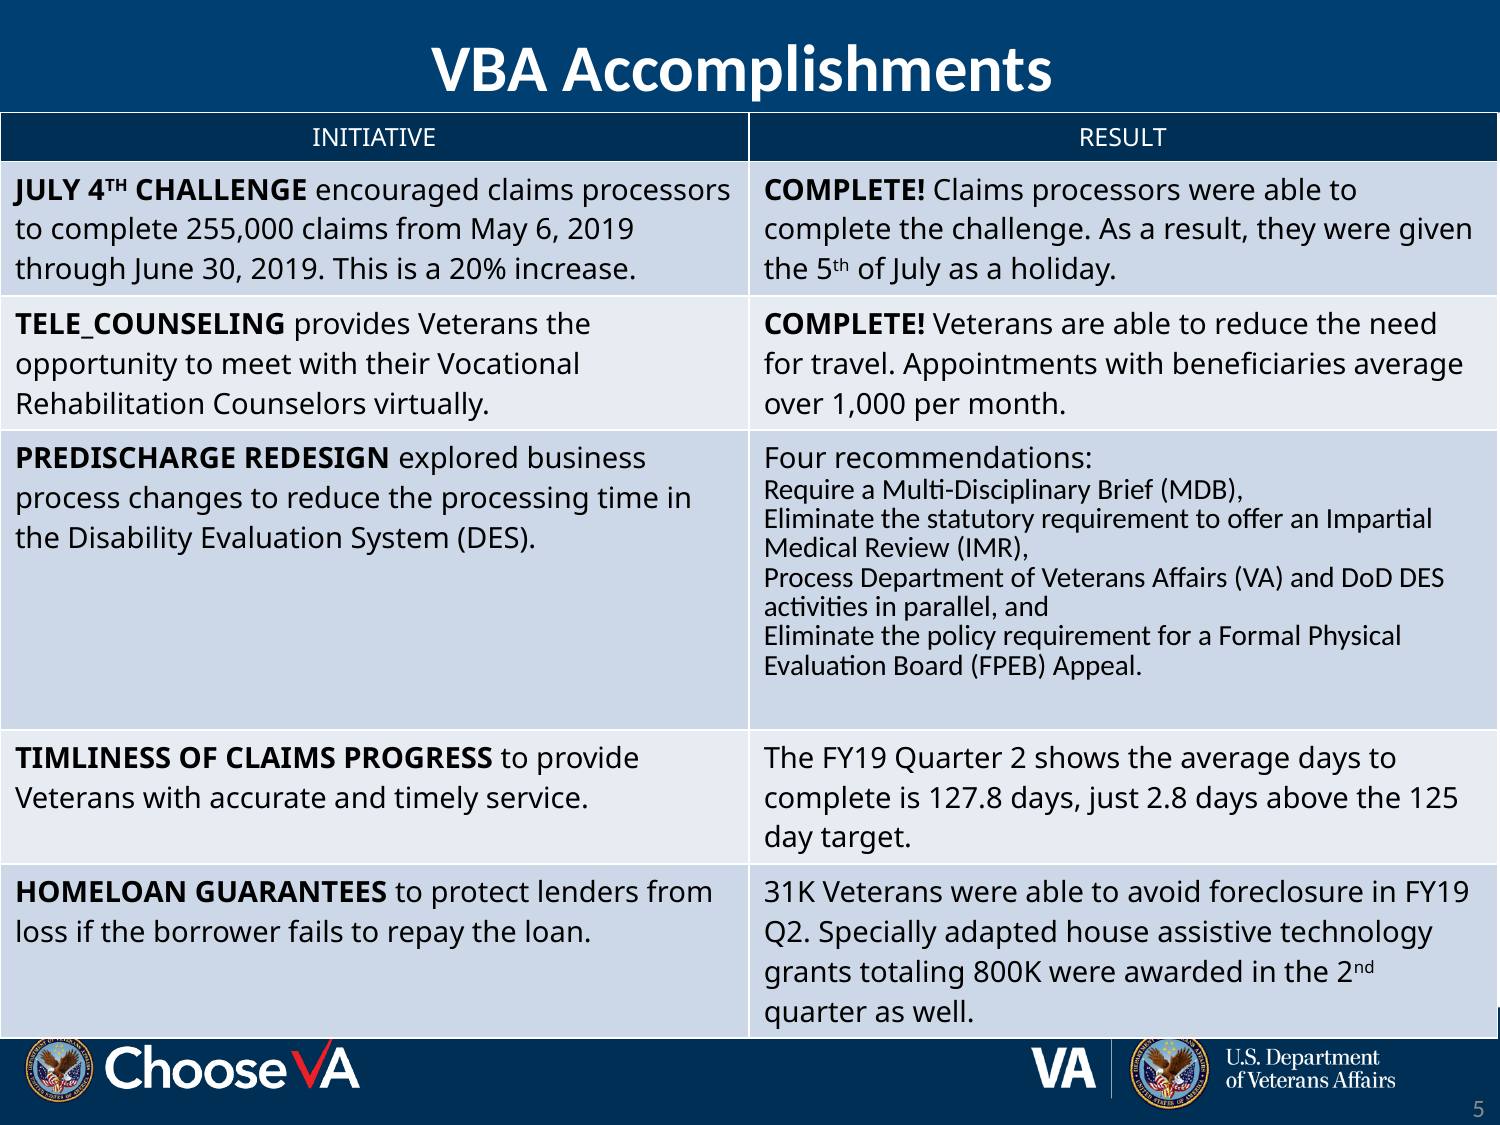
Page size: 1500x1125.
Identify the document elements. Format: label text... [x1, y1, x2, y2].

table_cell PREDISCHARGE REDESIGN explored business process changes to reduce the processing time in the Disability Evaluation System (DES). [1, 431, 748, 729]
table_cell Four recommendations: Require a Multi-Disciplinary Brief (MDB), Eliminate the statutory requirement to offer an Impartial Medical Review (IMR), Process Department of Veterans Affairs (VA) and DoD DES activities in parallel, and Eliminate the policy requirement for a Formal Physical Evaluation Board (FPEB) Appeal. [750, 431, 1497, 729]
picture [1031, 1039, 1395, 1110]
title VBA Accomplishments [75, 0, 1425, 128]
table_cell JULY 4TH CHALLENGE encouraged claims processors to complete 255,000 claims from May 6, 2019 through June 30, 2019. This is a 20% increase. [1, 162, 748, 295]
picture [24, 1039, 360, 1103]
table_header INITIATIVE [1, 113, 748, 161]
table_cell The FY19 Quarter 2 shows the average days to complete is 127.8 days, just 2.8 days above the 125 day target. [750, 731, 1497, 863]
table_header RESULT [750, 113, 1497, 161]
table_cell HOMELOAN GUARANTEES to protect lenders from loss if the borrower fails to repay the loan. [1, 865, 748, 1037]
table_cell COMPLETE! Claims processors were able to complete the challenge. As a result, they were given the 5th of July as a holiday. [750, 162, 1497, 295]
table_cell TELE_COUNSELING provides Veterans the opportunity to meet with their Vocational Rehabilitation Counselors virtually. [1, 297, 748, 429]
table_cell 31K Veterans were able to avoid foreclosure in FY19 Q2. Specially adapted house assistive technology grants totaling 800K were awarded in the 2nd quarter as well. [750, 865, 1497, 1037]
table_cell COMPLETE! Veterans are able to reduce the need for travel. Appointments with beneficiaries average over 1,000 per month. [750, 297, 1497, 429]
table_cell TIMLINESS OF CLAIMS PROGRESS to provide Veterans with accurate and timely service. [1, 731, 748, 863]
text_box 5 [1149, 1077, 1500, 1125]
